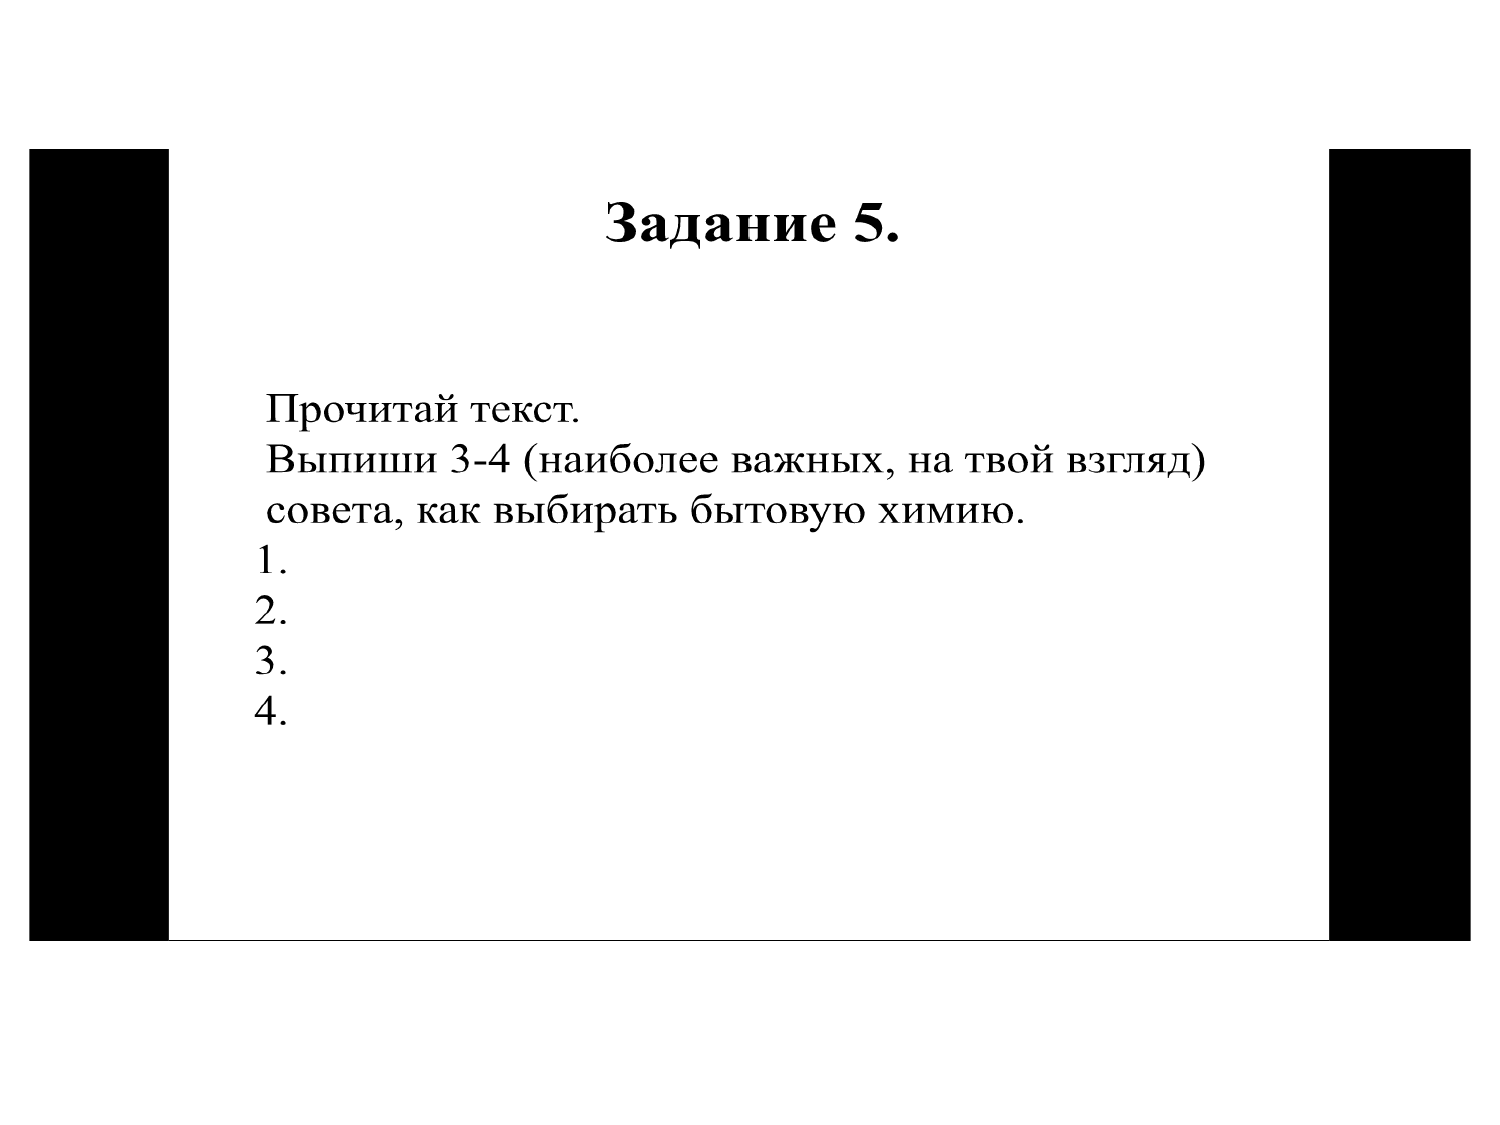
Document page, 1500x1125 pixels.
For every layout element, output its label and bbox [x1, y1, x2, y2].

picture [29, 148, 1471, 941]
